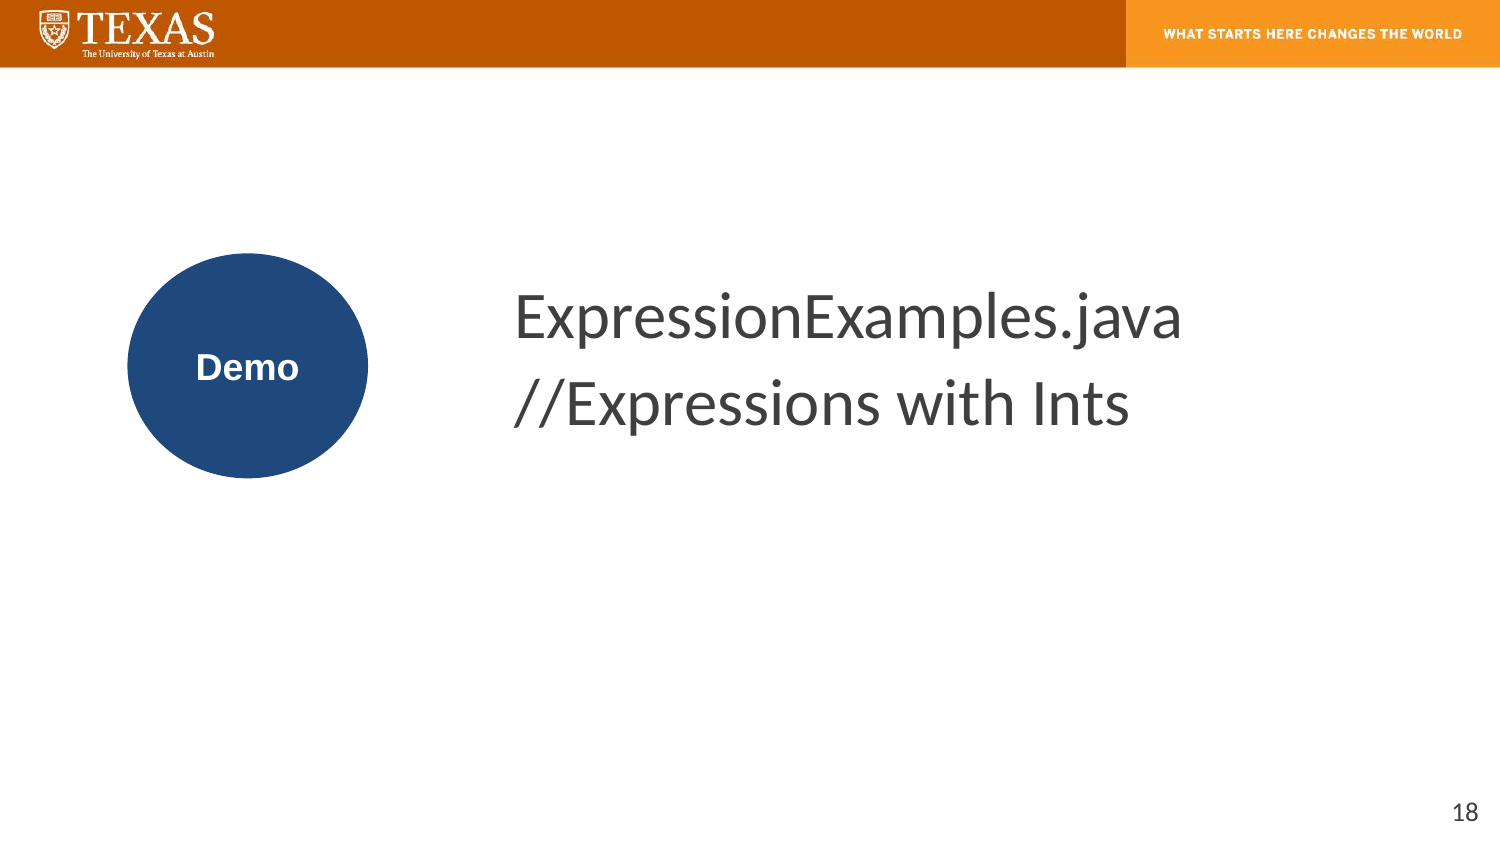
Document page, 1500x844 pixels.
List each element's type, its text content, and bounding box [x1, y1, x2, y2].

slide_number ‹#› [1403, 779, 1494, 844]
picture [0, 0, 1500, 844]
text_box Demo [128, 254, 368, 478]
list ExpressionExamples.java //Expressions with Ints [499, 263, 1425, 769]
